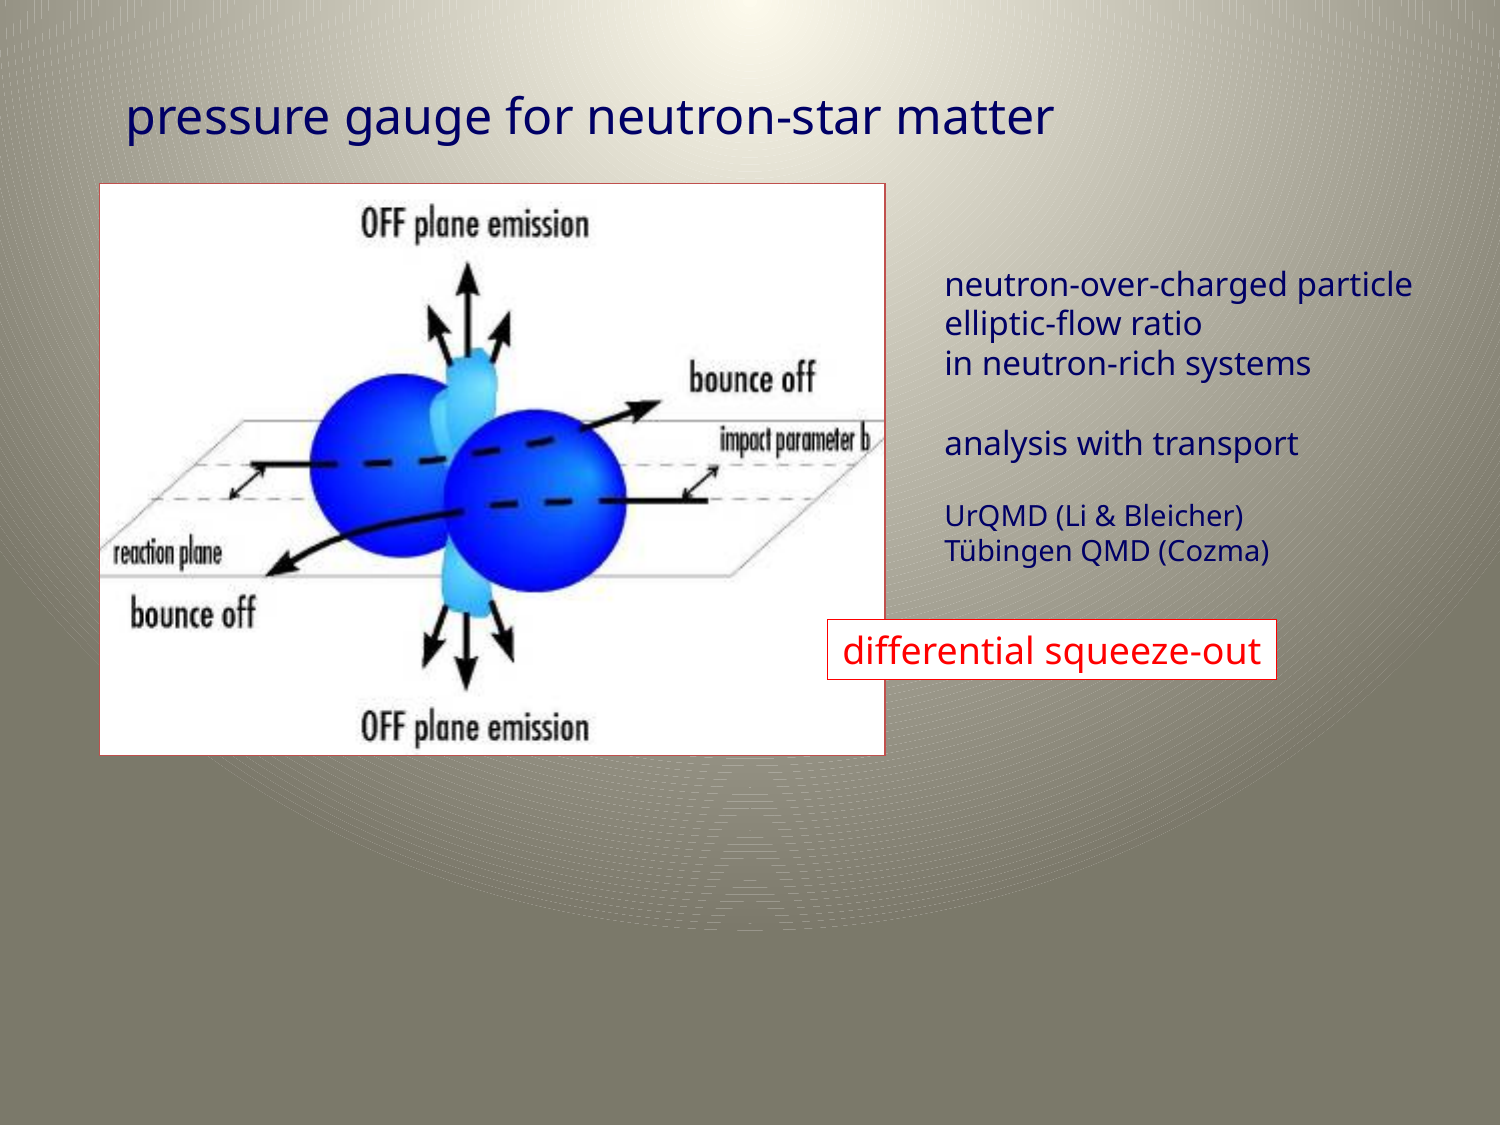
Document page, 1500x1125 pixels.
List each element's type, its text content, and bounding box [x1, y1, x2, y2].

picture [100, 184, 885, 755]
text_box neutron-over-charged particle elliptic-flow ratio in neutron-rich systems analysis with transport UrQMD (Li & Bleicher) Tübingen QMD (Cozma) [929, 255, 1430, 575]
text_box differential squeeze-out [889, 619, 1277, 680]
text_box pressure gauge for neutron-star matter [84, 77, 1071, 152]
